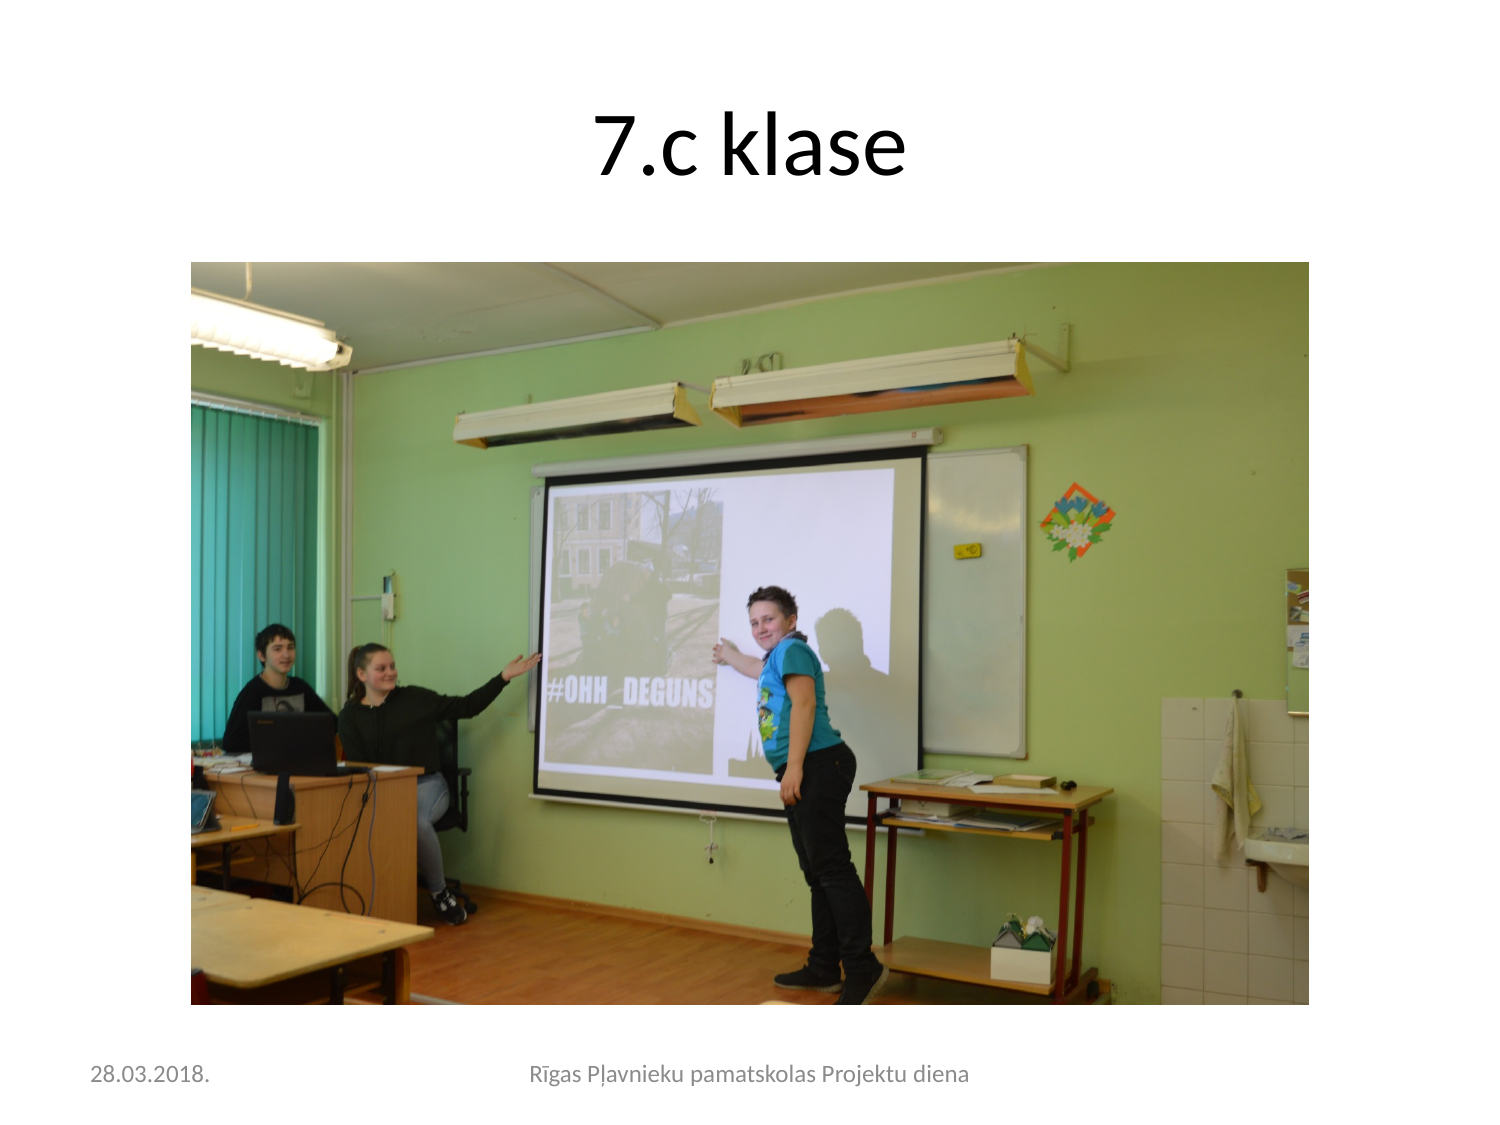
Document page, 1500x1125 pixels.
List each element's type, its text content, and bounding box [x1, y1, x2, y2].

footer Rīgas Pļavnieku pamatskolas Projektu diena [512, 1042, 988, 1103]
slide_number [75, 1042, 425, 1103]
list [191, 262, 1309, 1006]
title 7.c klase [75, 45, 1425, 233]
